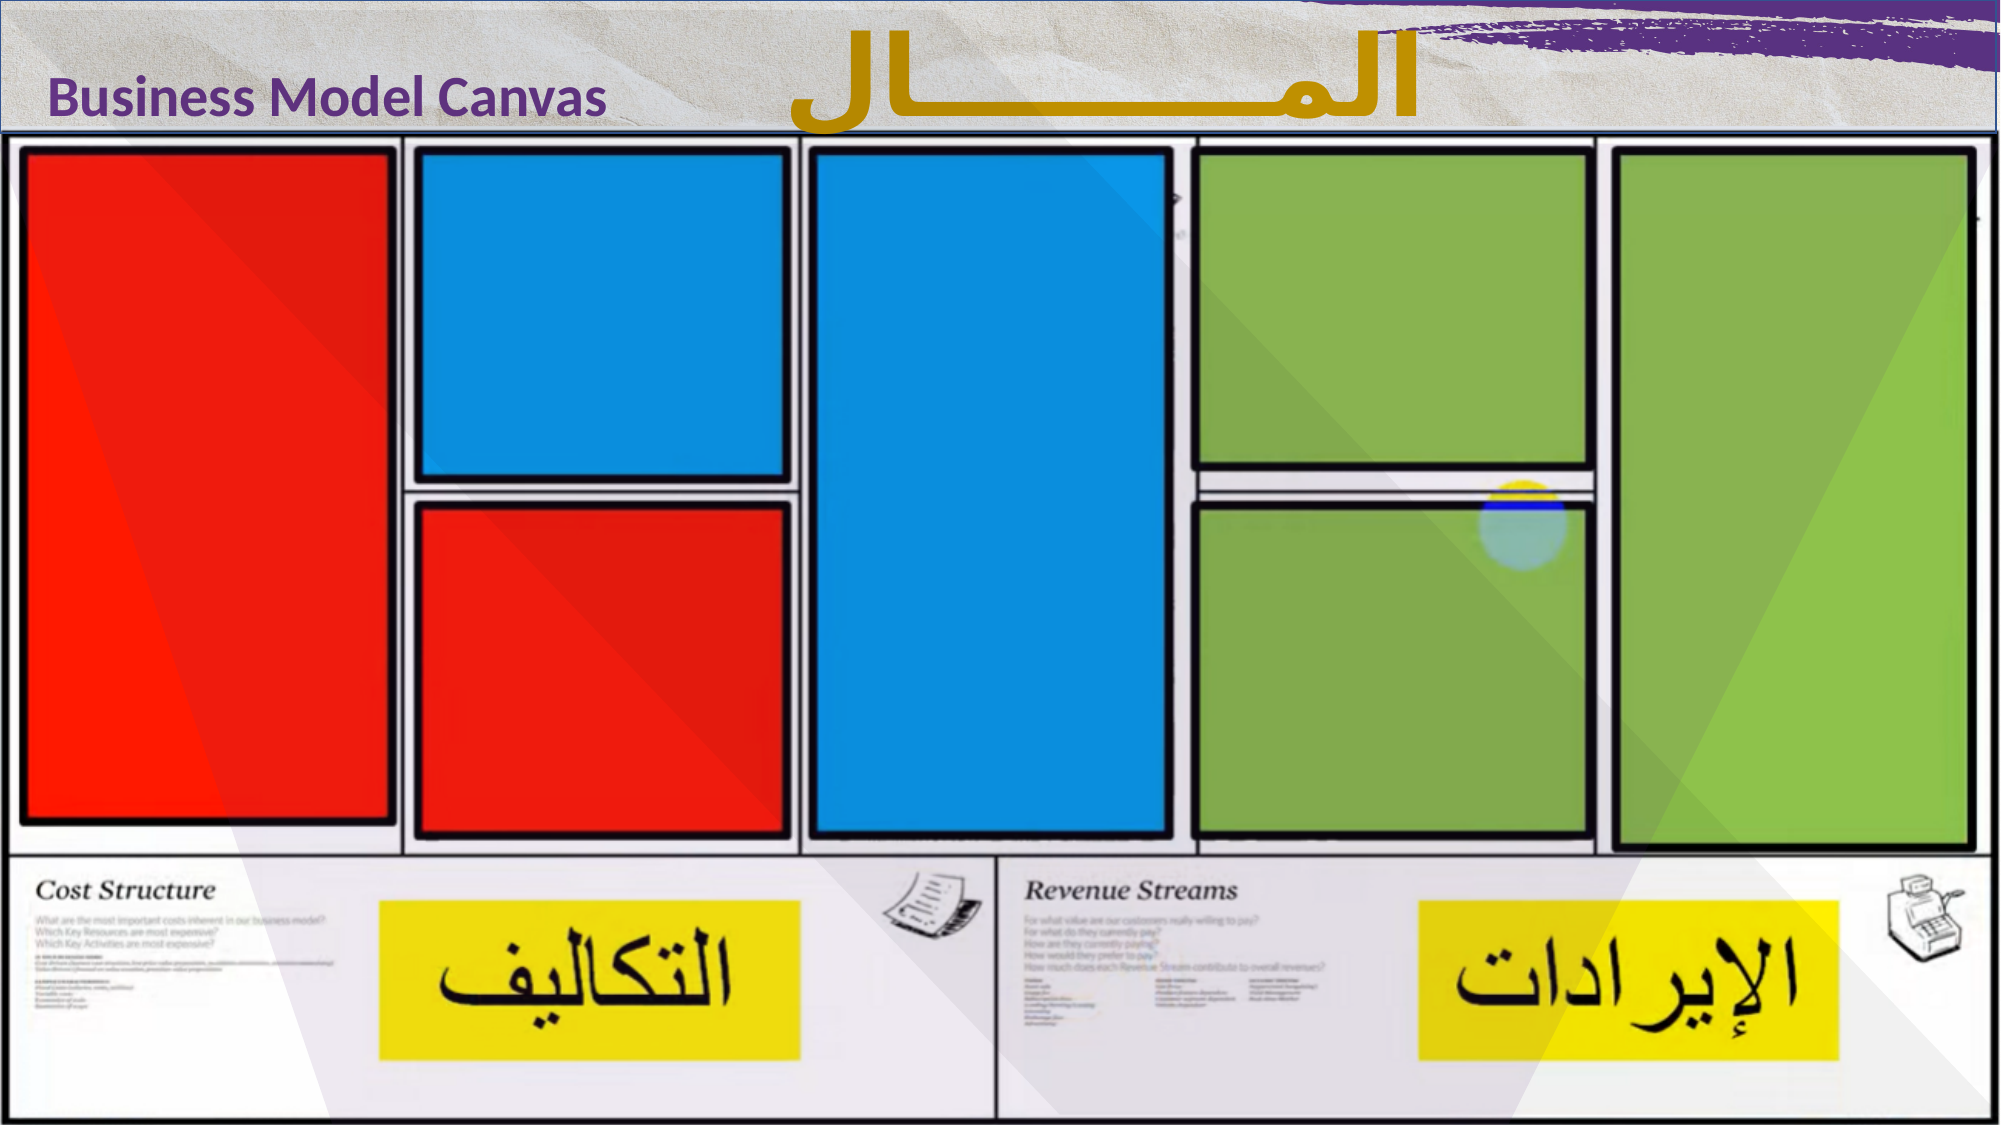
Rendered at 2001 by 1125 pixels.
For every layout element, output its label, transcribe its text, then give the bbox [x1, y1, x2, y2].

picture [0, 0, 2001, 1125]
text_box المـــــــــال Business Model Canvas [0, 0, 1997, 126]
text_box [0, 9, 1055, 126]
